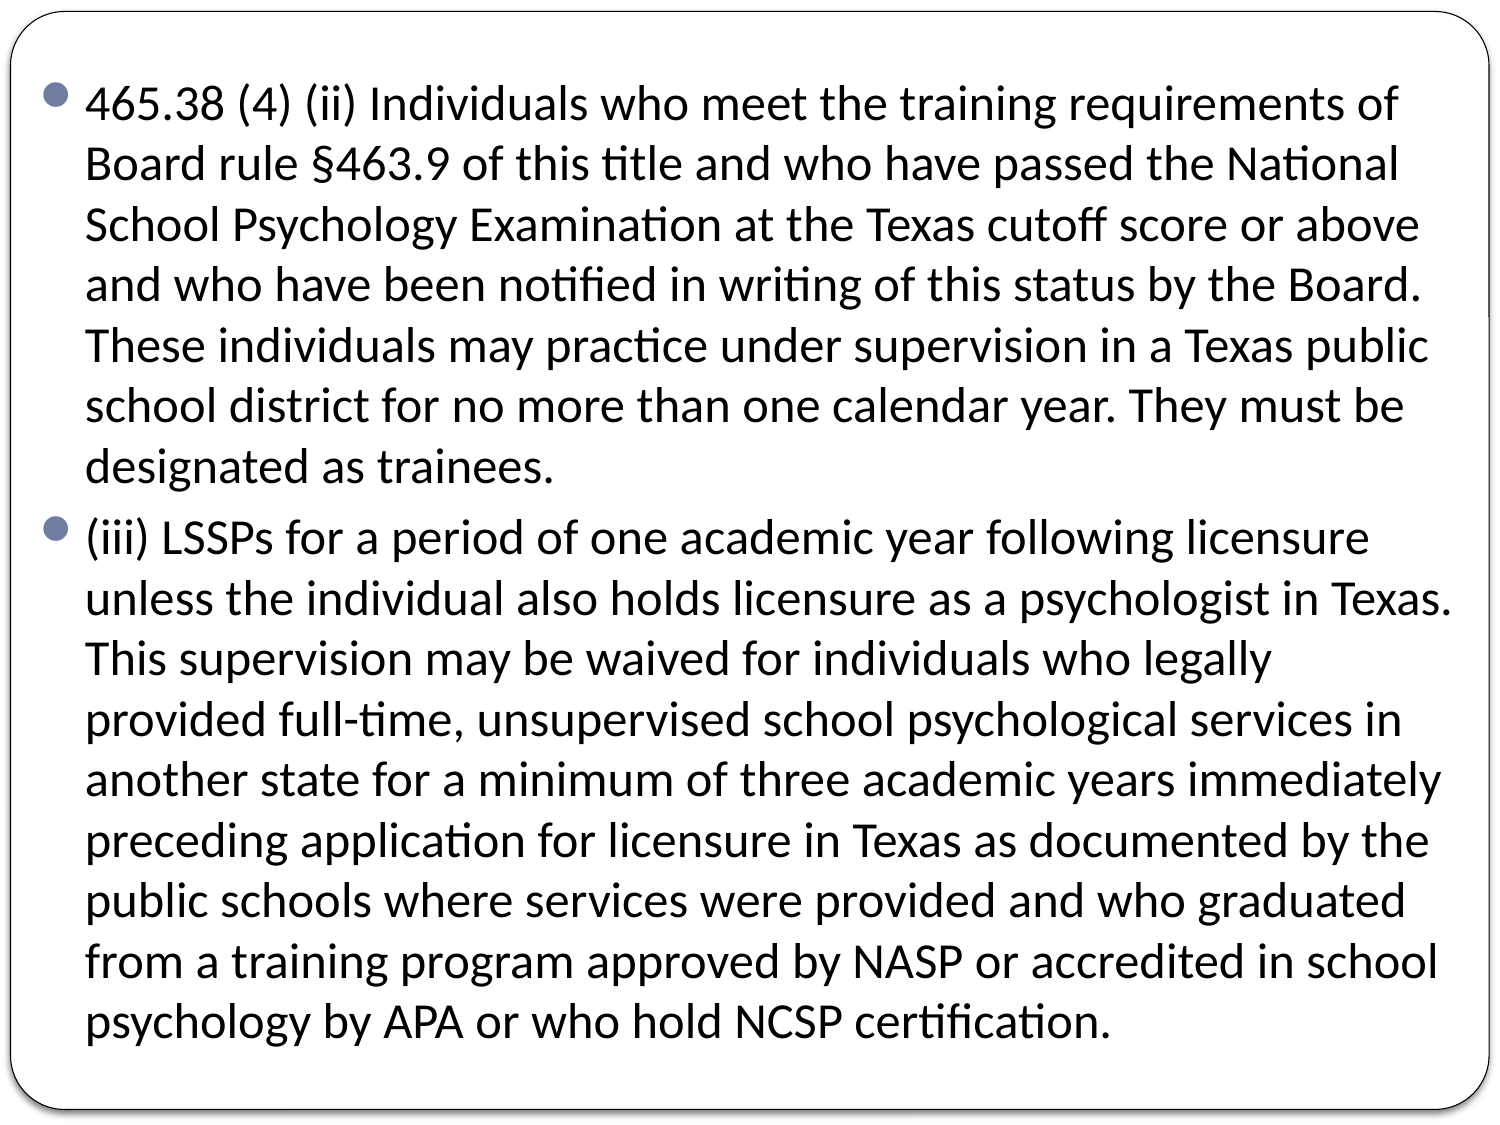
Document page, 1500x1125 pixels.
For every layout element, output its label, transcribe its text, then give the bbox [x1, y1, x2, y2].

list 465.38 (4) (ii) Individuals who meet the training requirements of Board rule §463.9 of this title and who have passed the National School Psychology Examination at the Texas cutoff score or above and who have been notified in writing of this status by the Board. These individuals may practice under supervision in a Texas public school district for no more than one calendar year. They must be designated as trainees. (iii) LSSPs for a period of one academic year following licensure unless the individual also holds licensure as a psychologist in Texas. This supervision may be waived for individuals who legally provided full-time, unsupervised school psychological services in another state for a minimum of three academic years immediately preceding application for licensure in Texas as documented by the public schools where services were provided and who graduated from a training program approved by NASP or accredited in school psychology by APA or who hold NCSP certification. [24, 62, 1475, 1063]
